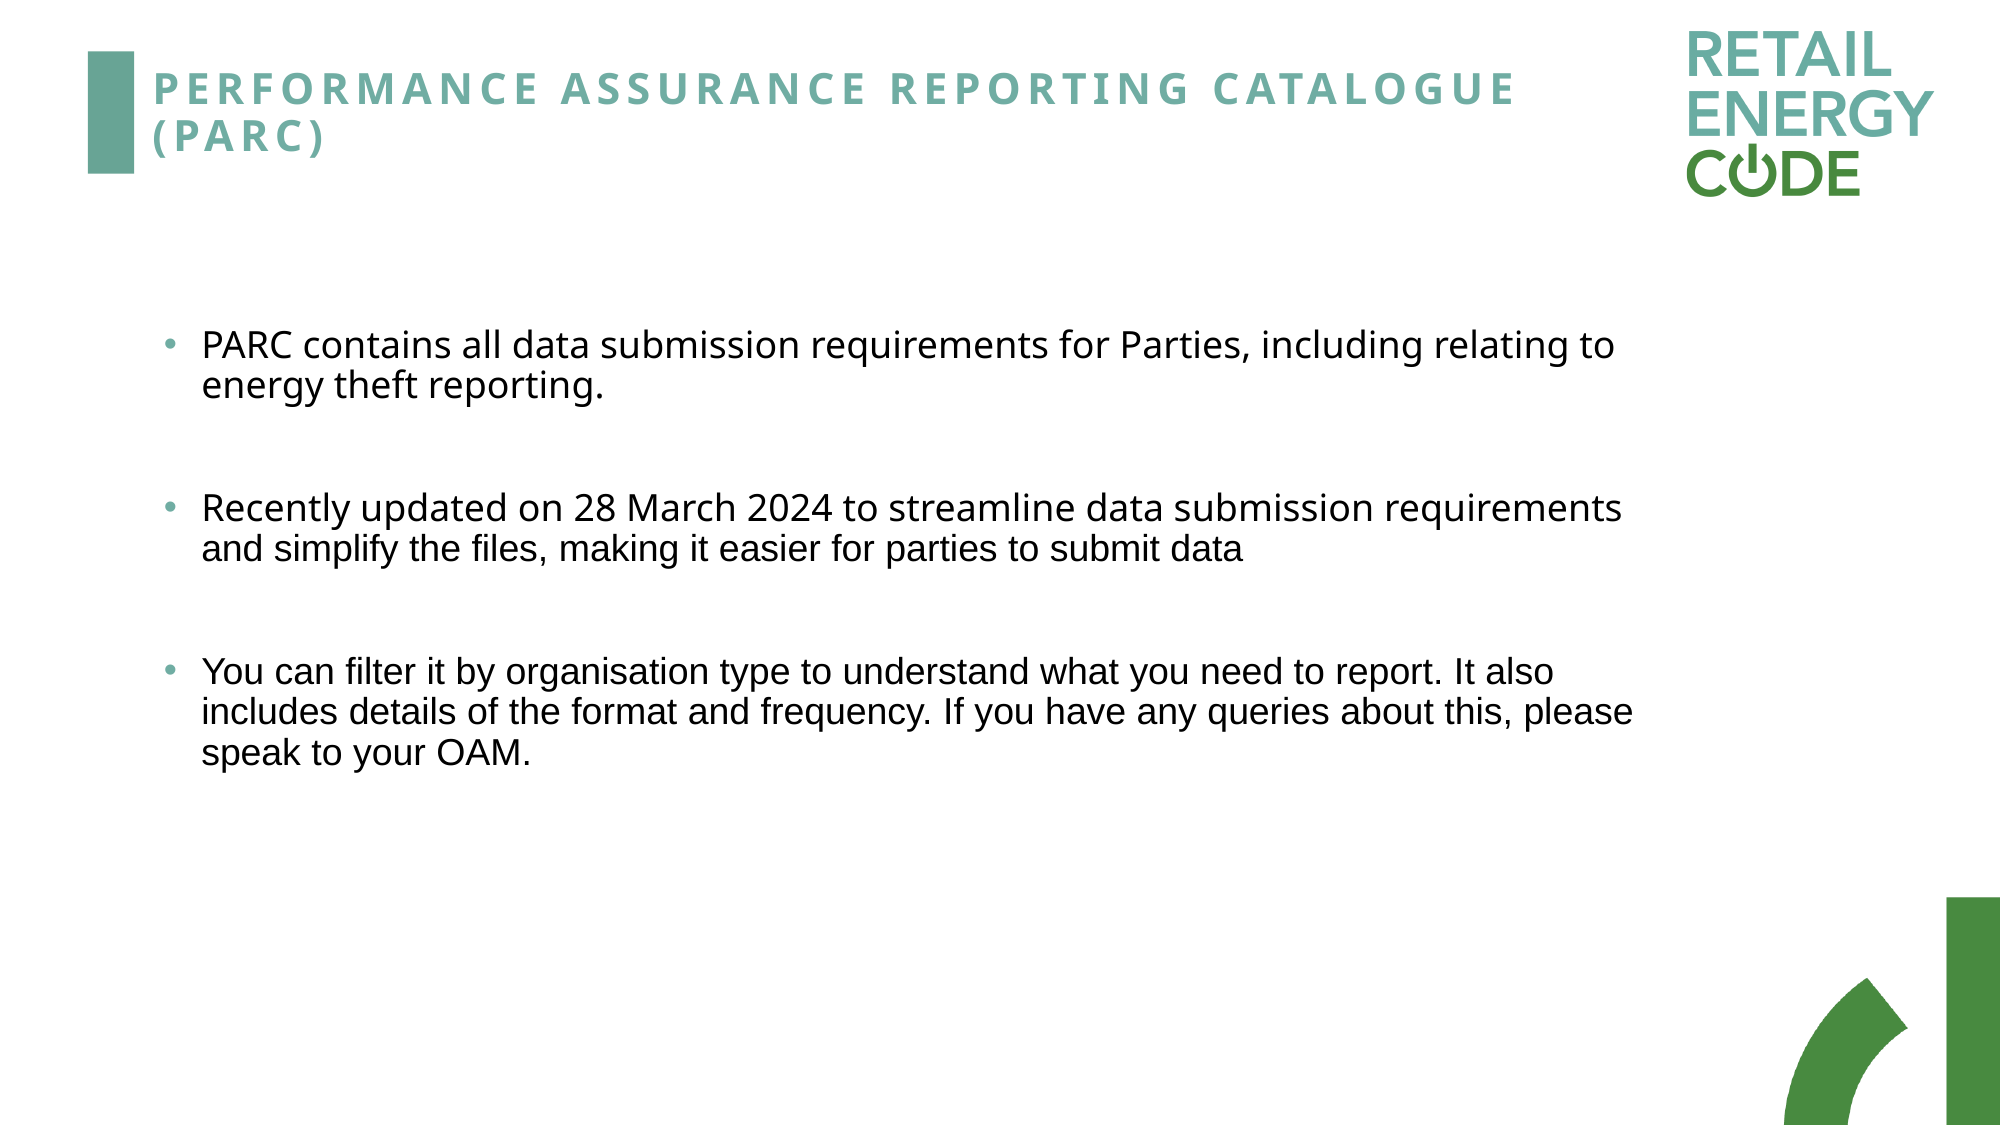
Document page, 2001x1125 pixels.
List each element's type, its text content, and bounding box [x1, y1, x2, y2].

list PARC contains all data submission requirements for Parties, including relating to energy theft reporting. Recently updated on 28 March 2024 to streamline data submission requirements and simplify the files, making it easier for parties to submit data You can filter it by organisation type to understand what you need to report. It also includes details of the format and frequency. If you have any queries about this, please speak to your OAM. [148, 318, 1661, 1004]
picture [1782, 897, 2000, 1125]
title Performance Assurance Reporting Catalogue (PARC) [137, 59, 1661, 169]
picture [1685, 27, 1936, 201]
